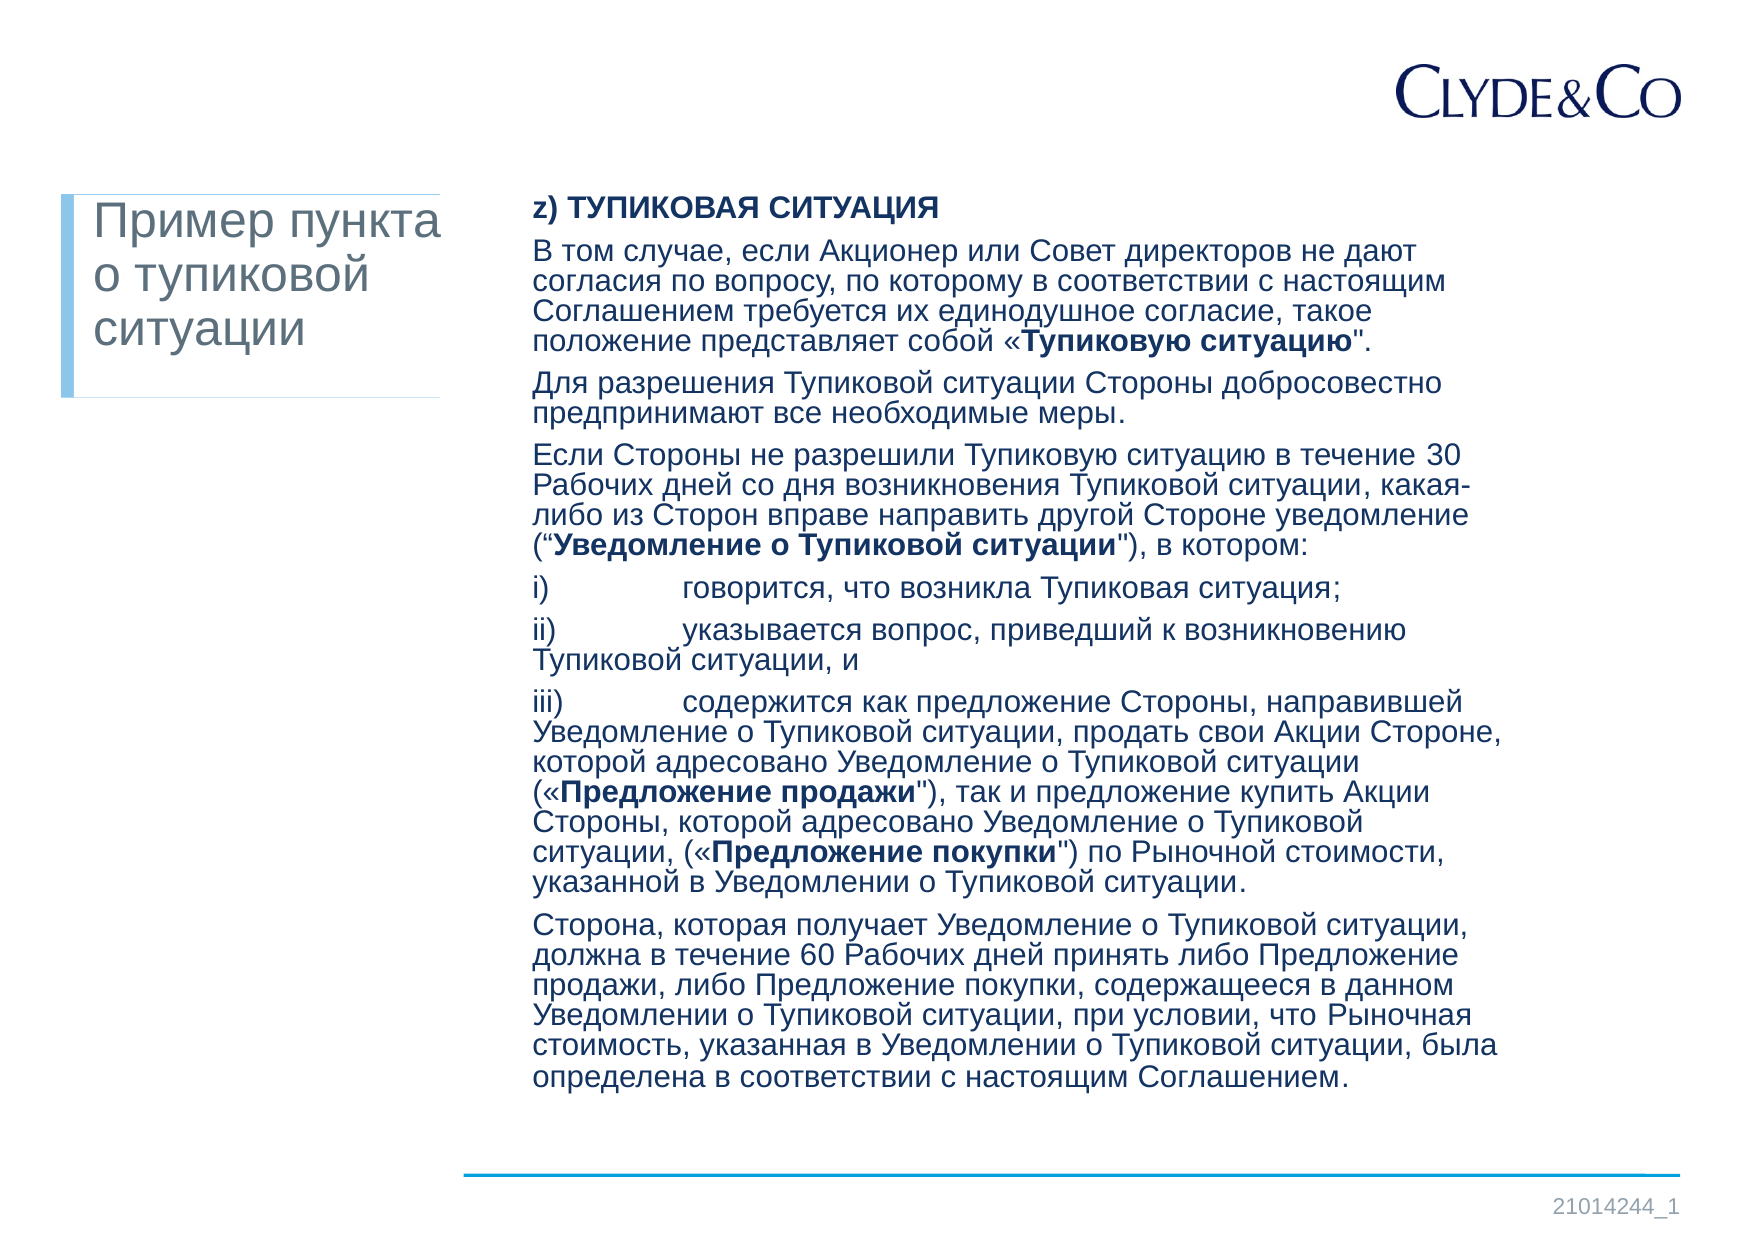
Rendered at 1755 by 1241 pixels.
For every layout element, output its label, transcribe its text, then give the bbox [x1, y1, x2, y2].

list z) ТУПИКОВАЯ СИТУАЦИЯ В том случае, если Акционер или Совет директоров не дают согласия по вопросу, по которому в соответствии с настоящим Соглашением требуется их единодушное согласие, такое положение представляет собой «Тупиковую ситуацию". Для разрешения Тупиковой ситуации Стороны добросовестно предпринимают все необходимые меры. Если Стороны не разрешили Тупиковую ситуацию в течение 30 Рабочих дней со дня возникновения Тупиковой ситуации, какая-либо из Сторон вправе направить другой Стороне уведомление (“Уведомление о Тупиковой ситуации"), в котором: i) говорится, что возникла Тупиковая ситуация; ii) указывается вопрос, приведший к возникновению Тупиковой ситуации, и iii) содержится как предложение Стороны, направившей Уведомление о Тупиковой ситуации, продать свои Акции Стороне, которой адресовано Уведомление о Тупиковой ситуации («Предложение продажи"), так и предложение купить Акции Стороны, которой адресовано Уведомление о Тупиковой ситуации, («Предложение покупки") по Рыночной стоимости, указанной в Уведомлении о Тупиковой ситуации. Сторона, которая получает Уведомление о Тупиковой ситуации, должна в течение 60 Рабочих дней принять либо Предложение продажи, либо Предложение покупки, содержащееся в данном Уведомлении о Тупиковой ситуации, при условии, что Рыночная стоимость, указанная в Уведомлении о Тупиковой ситуации, была определена в соответствии с настоящим Соглашением. [463, 194, 1511, 1141]
footer 21014244_1 [463, 1191, 1681, 1220]
title Пример пункта о тупиковой ситуации [73, 194, 453, 398]
picture [1396, 64, 1681, 118]
